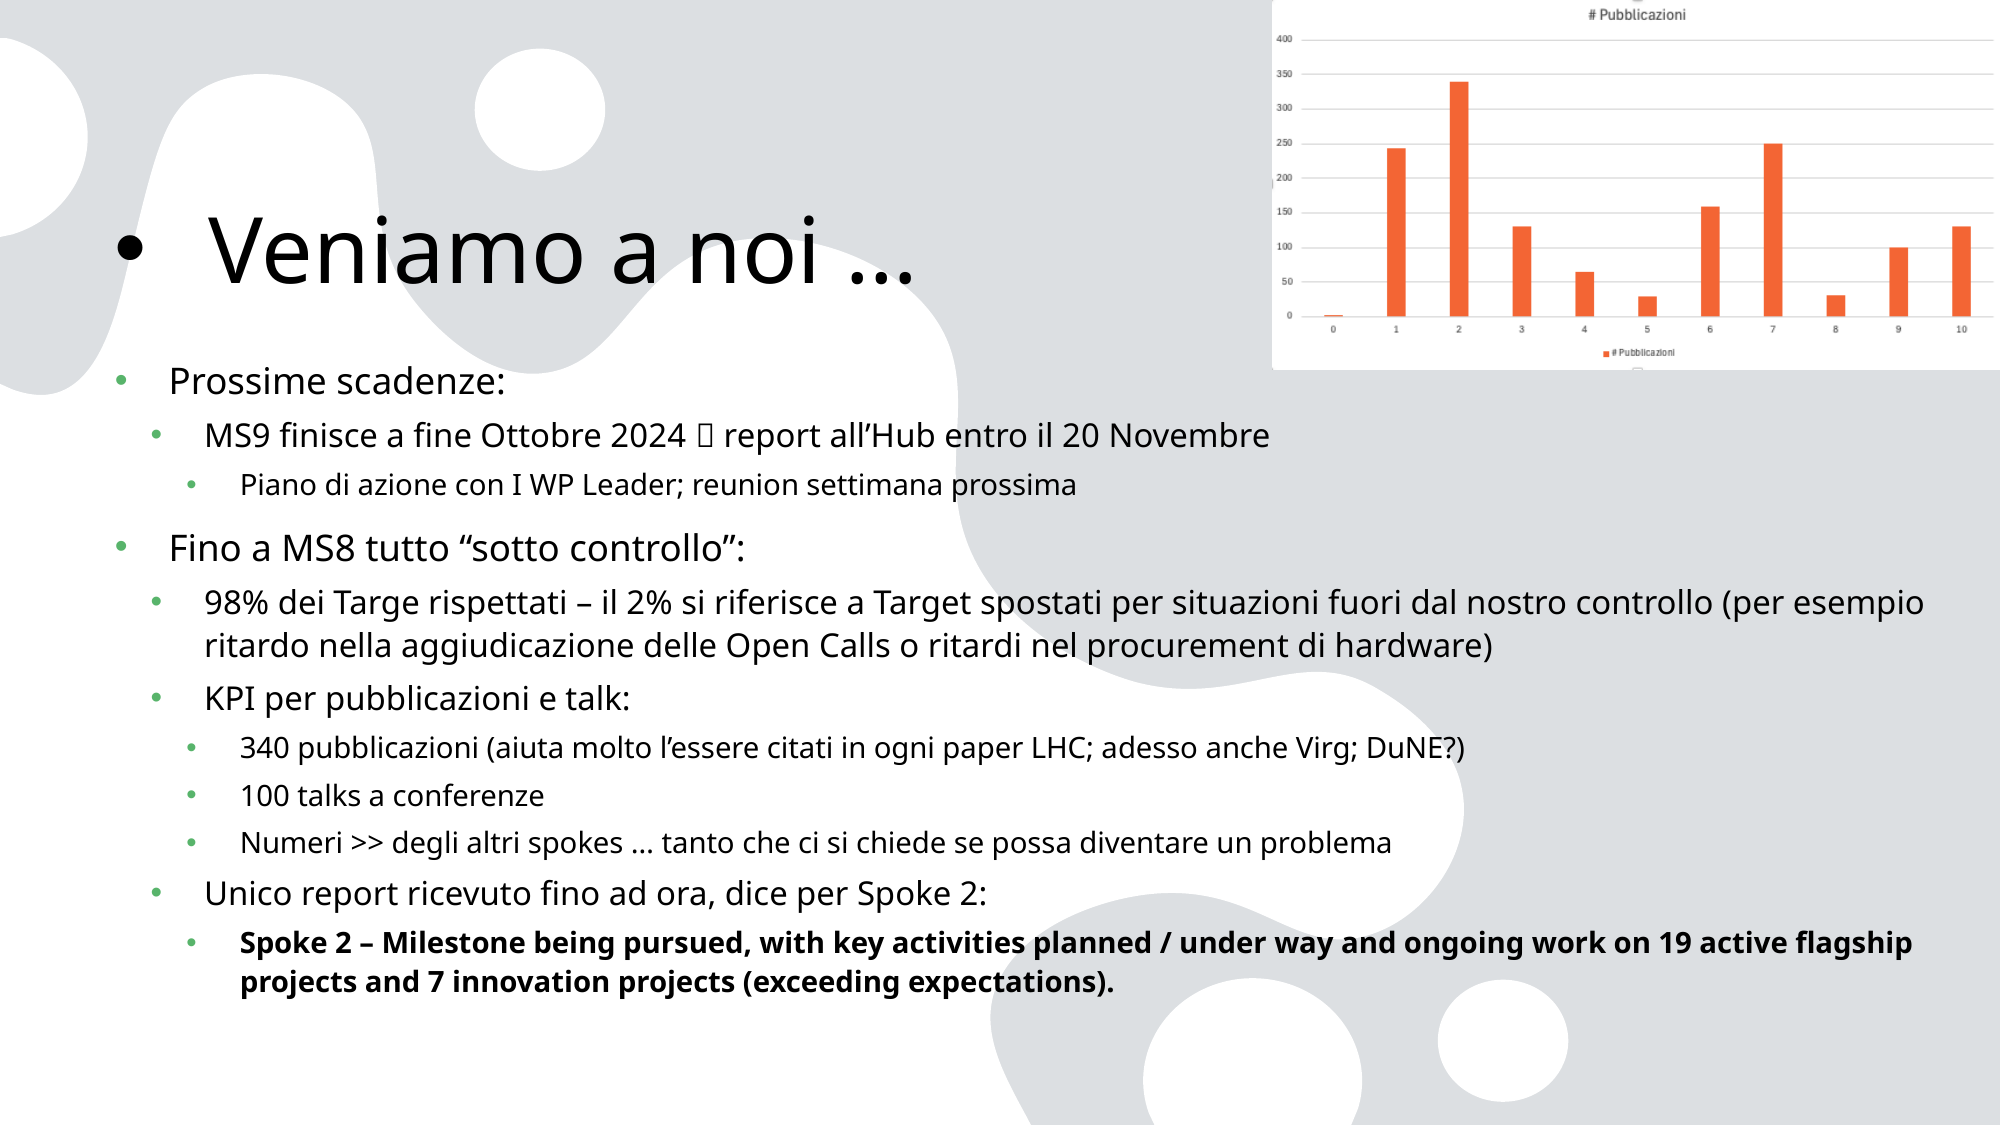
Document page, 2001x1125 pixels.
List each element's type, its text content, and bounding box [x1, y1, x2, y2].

list Prossime scadenze: MS9 finisce a fine Ottobre 2024  report all’Hub entro il 20 Novembre Piano di azione con I WP Leader; reunion settimana prossima Fino a MS8 tutto “sotto controllo”: 98% dei Targe rispettati – il 2% si riferisce a Target spostati per situazioni fuori dal nostro controllo (per esempio ritardo nella aggiudicazione delle Open Calls o ritardi nel procurement di hardware) KPI per pubblicazioni e talk: 340 pubblicazioni (aiuta molto l’essere citati in ogni paper LHC; adesso anche Virg; DuNE?) 100 talks a conferenze Numeri >> degli altri spokes … tanto che ci si chiede se possa diventare un problema Unico report ricevuto fino ad ora, dice per Spoke 2: Spoke 2 – Milestone being pursued, with key activities planned / under way and ongoing work on 19 active flagship projects and 7 innovation projects (exceeding expectations). [99, 345, 2000, 1008]
picture [1272, 0, 2000, 370]
title Veniamo a noi … [99, 91, 1272, 309]
